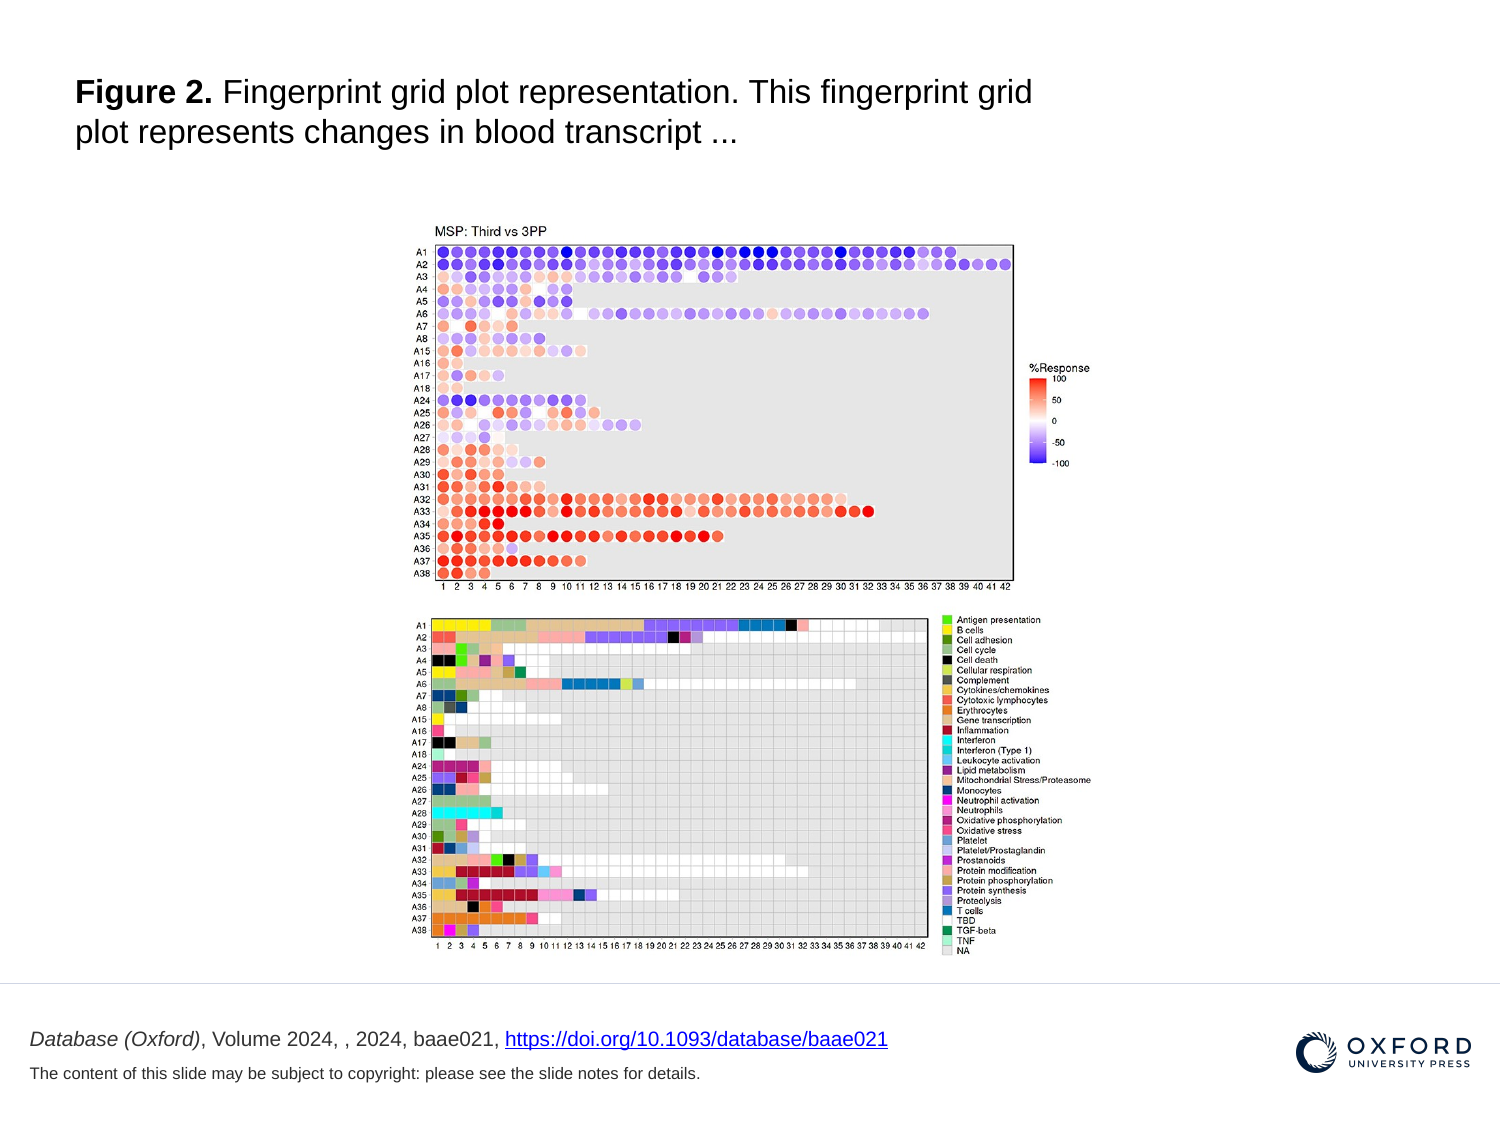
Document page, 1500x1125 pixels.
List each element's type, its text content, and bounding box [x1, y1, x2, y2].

footer Database (Oxford), Volume 2024, , 2024, baae021, https://doi.org/10.1093/database/baae021 The content of this slide may be subject to copyright: please see the slide notes for details. [0, 983, 1260, 1125]
title Figure 2. Fingerprint grid plot representation. This fingerprint grid plot represents changes in blood transcript ... [75, 69, 1078, 171]
picture [410, 224, 1092, 957]
picture [1296, 1032, 1471, 1073]
